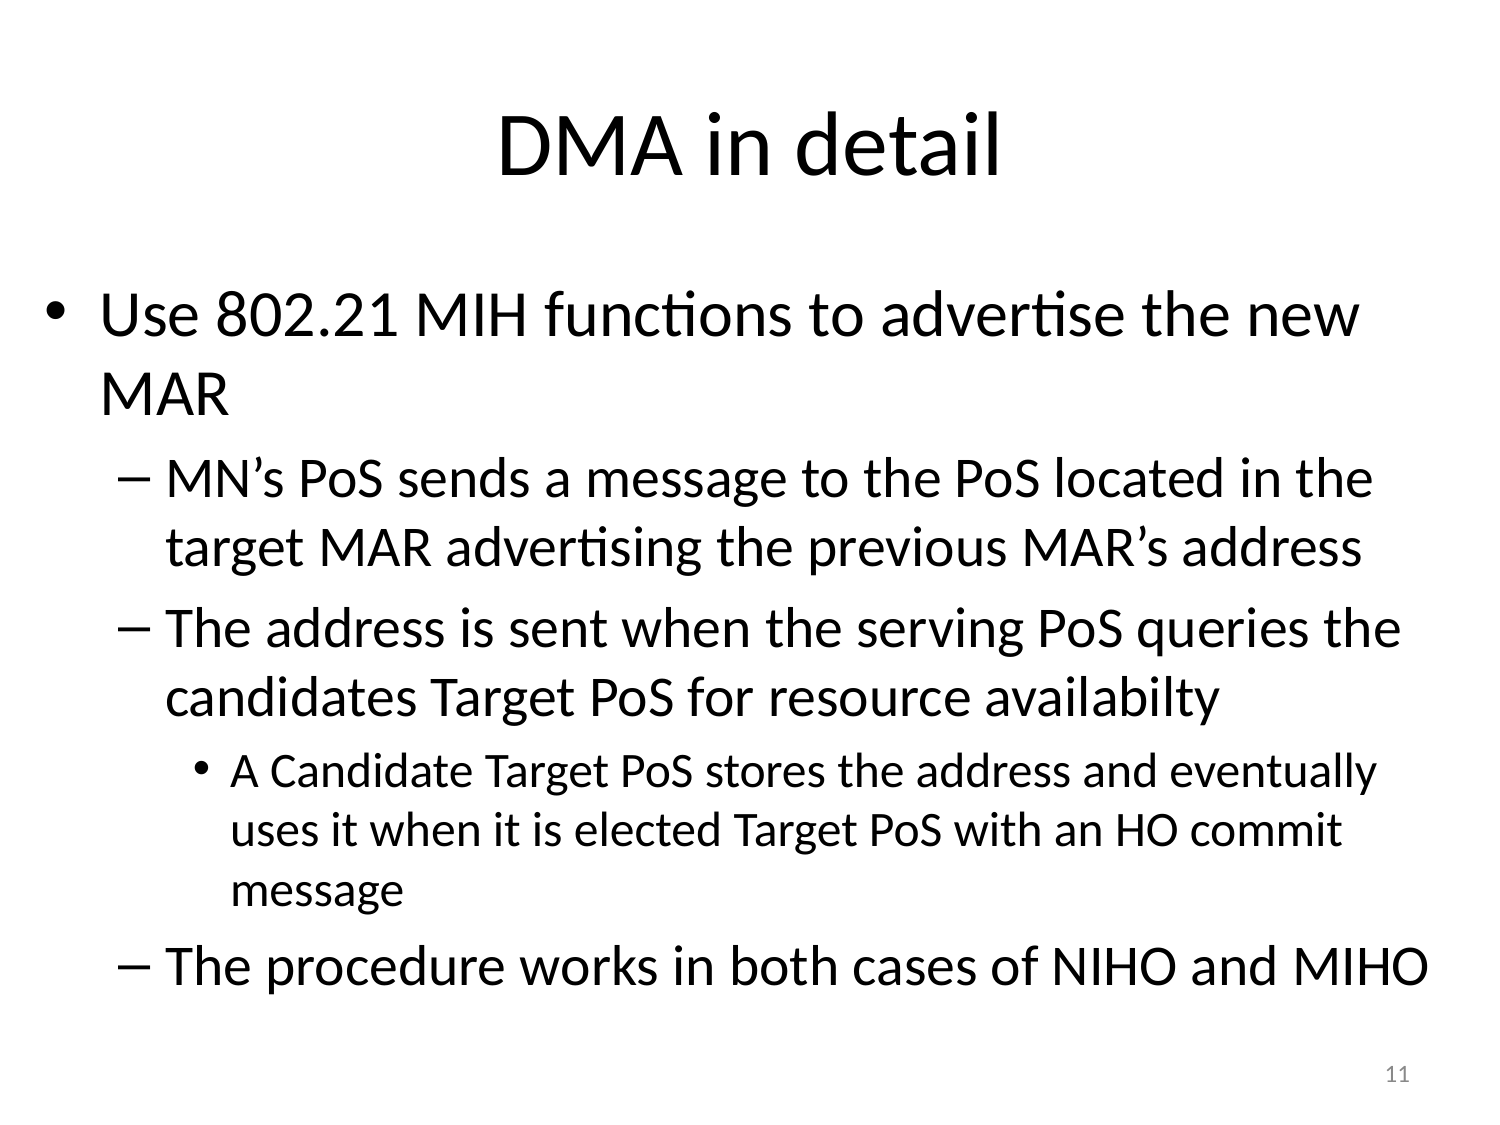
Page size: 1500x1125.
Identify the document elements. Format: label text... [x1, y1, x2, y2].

list Use 802.21 MIH functions to advertise the new MAR MN’s PoS sends a message to the PoS located in the target MAR advertising the previous MAR’s address The address is sent when the serving PoS queries the candidates Target PoS for resource availabilty A Candidate Target PoS stores the address and eventually uses it when it is elected Target PoS with an HO commit message The procedure works in both cases of NIHO and MIHO [29, 262, 1471, 1005]
title DMA in detail [75, 45, 1425, 233]
slide_number 11 [1074, 1042, 1425, 1103]
